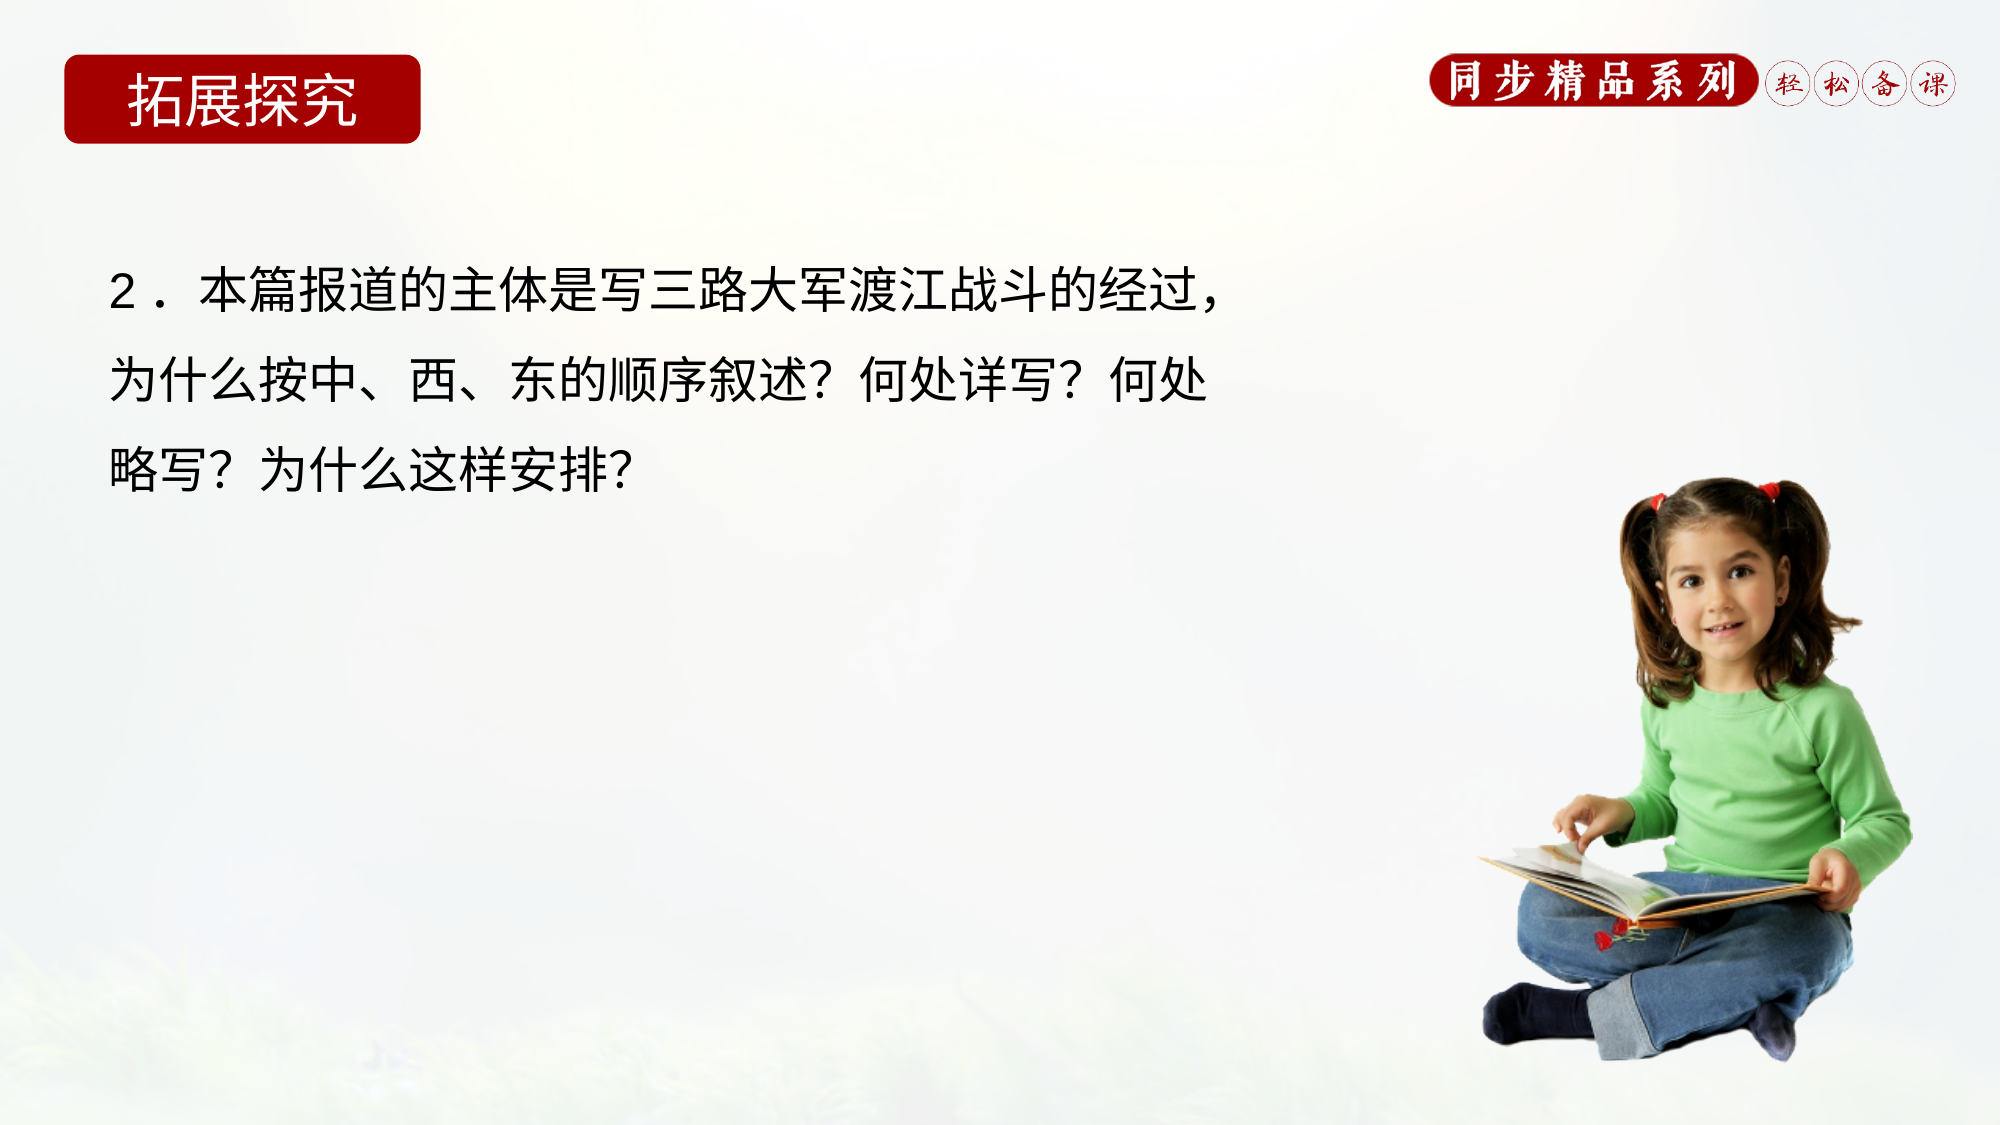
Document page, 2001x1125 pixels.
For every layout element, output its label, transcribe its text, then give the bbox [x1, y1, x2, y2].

picture [1474, 476, 1913, 1064]
picture [1411, 32, 1976, 133]
text_box 拓展探究 [63, 53, 422, 145]
text_box 2．本篇报道的主体是写三路大军渡江战斗的经过，为什么按中、西、东的顺序叙述？何处详写？何处略写？为什么这样安排？ [93, 221, 1268, 507]
